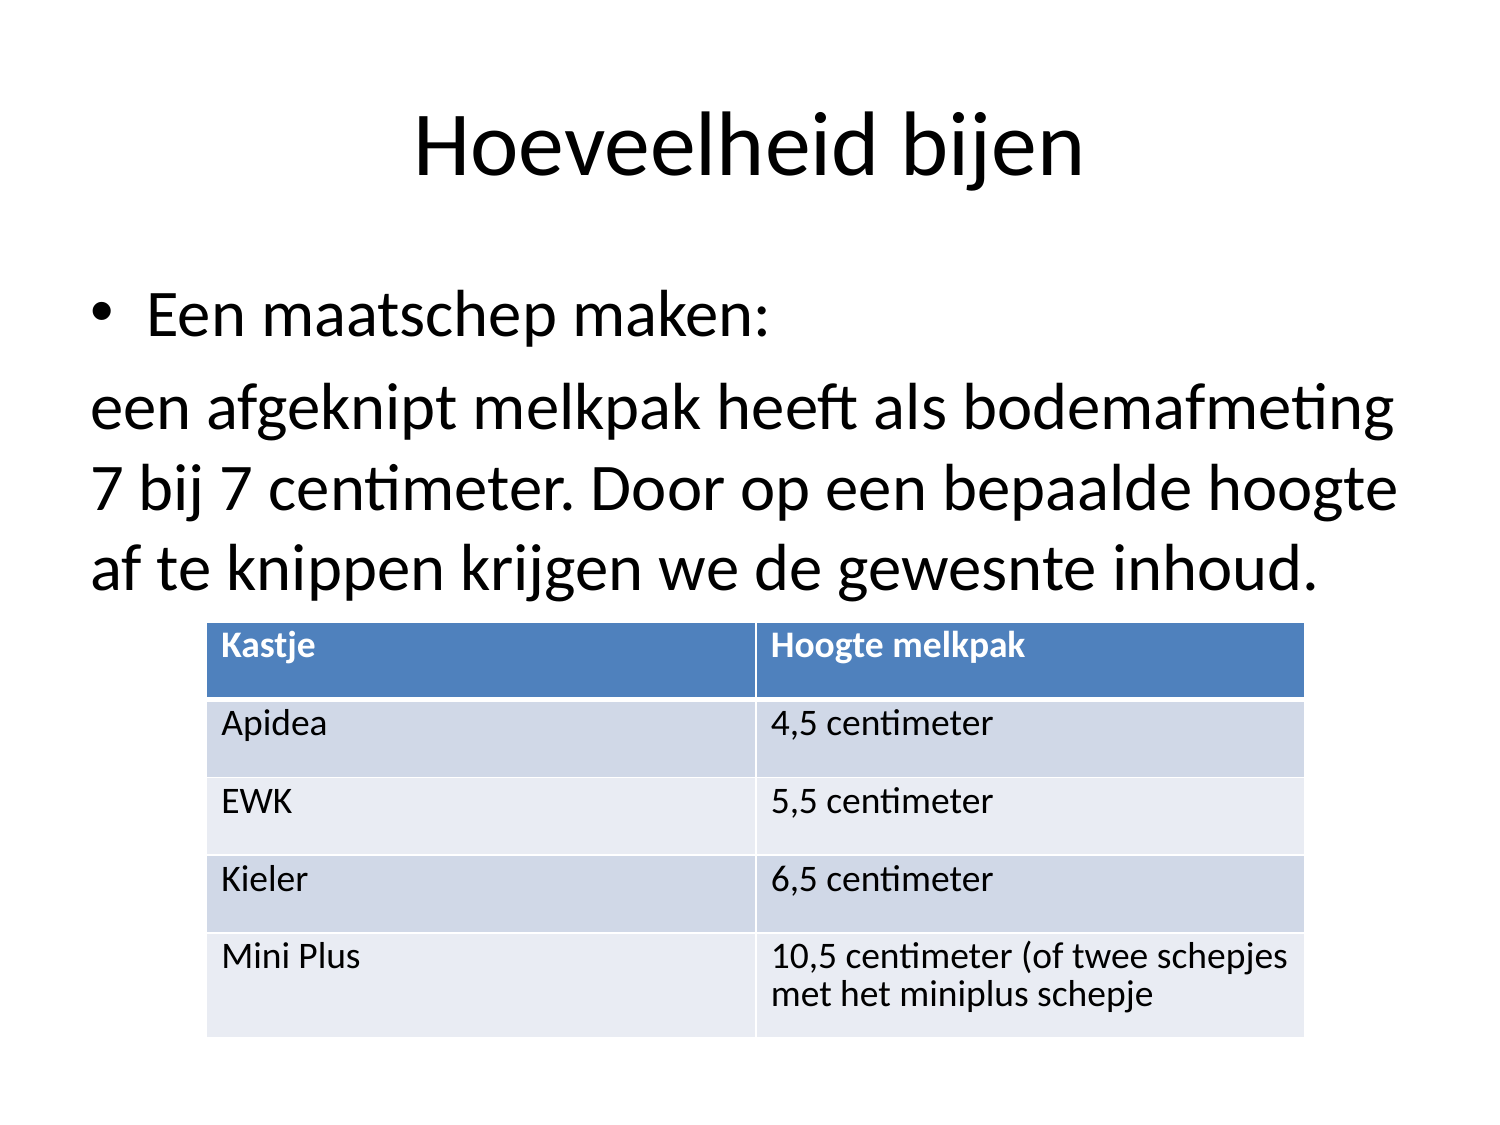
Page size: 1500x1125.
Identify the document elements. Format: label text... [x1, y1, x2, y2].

title Hoeveelheid bijen [75, 45, 1425, 233]
table_cell Mini Plus [207, 934, 755, 1037]
table_cell 10,5 centimeter (of twee schepjes met het miniplus schepje [757, 934, 1304, 1037]
table_cell 6,5 centimeter [757, 856, 1304, 932]
table_cell 5,5 centimeter [757, 778, 1304, 854]
table_header Kastje [207, 623, 755, 697]
table_cell EWK [207, 778, 755, 854]
table_cell 4,5 centimeter [757, 702, 1304, 777]
table_cell Apidea [207, 702, 755, 777]
table_cell Kieler [207, 856, 755, 932]
table_header Hoogte melkpak [757, 623, 1304, 697]
list Een maatschep maken: een afgeknipt melkpak heeft als bodemafmeting 7 bij 7 centimeter. Door op een bepaalde hoogte af te knippen krijgen we de gewesnte inhoud. [75, 262, 1425, 1005]
